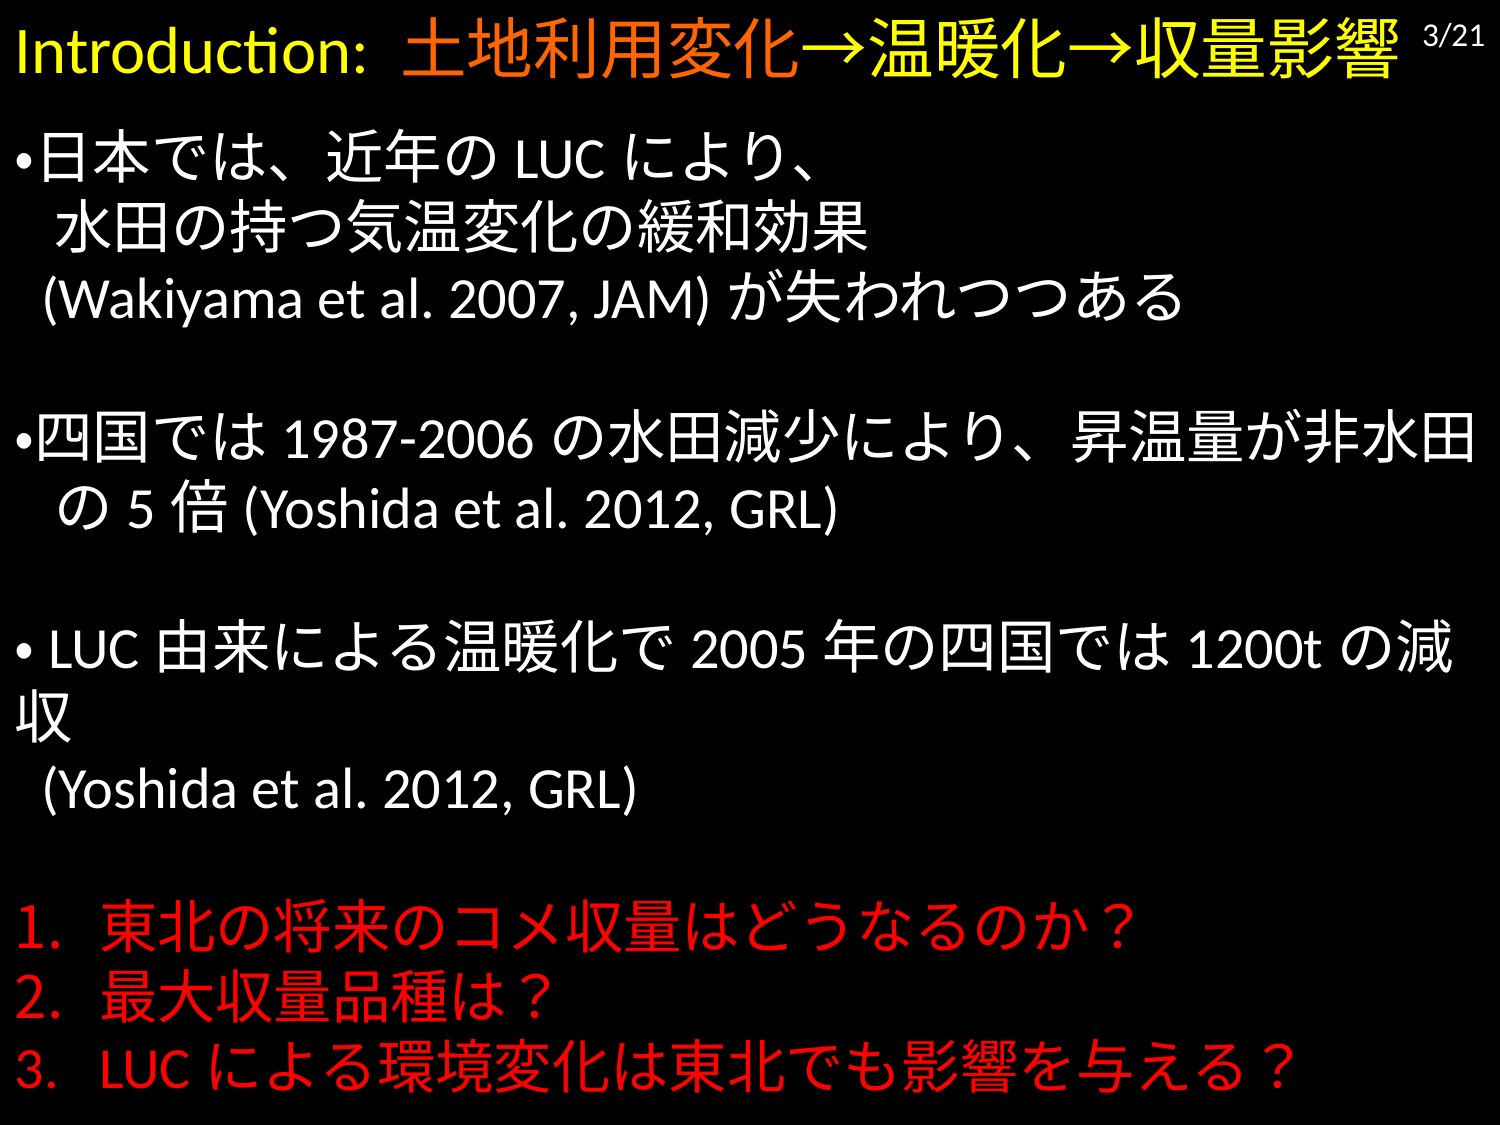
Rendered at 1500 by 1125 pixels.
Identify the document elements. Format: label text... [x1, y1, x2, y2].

text_box Introduction: 土地利用変化→温暖化→収量影響 [0, 0, 1500, 95]
text_box ・日本では、近年のLUCにより、 水田の持つ気温変化の緩和効果 (Wakiyama et al. 2007, JAM)が失われつつある ・四国では1987-2006の水田減少により、昇温量が非水田 の5倍(Yoshida et al. 2012, GRL) ・LUC由来による温暖化で2005年の四国では1200tの減収 (Yoshida et al. 2012, GRL) 東北の将来のコメ収量はどうなるのか？ 最大収量品種は？ LUCによる環境変化は東北でも影響を与える？ [0, 113, 1500, 1108]
